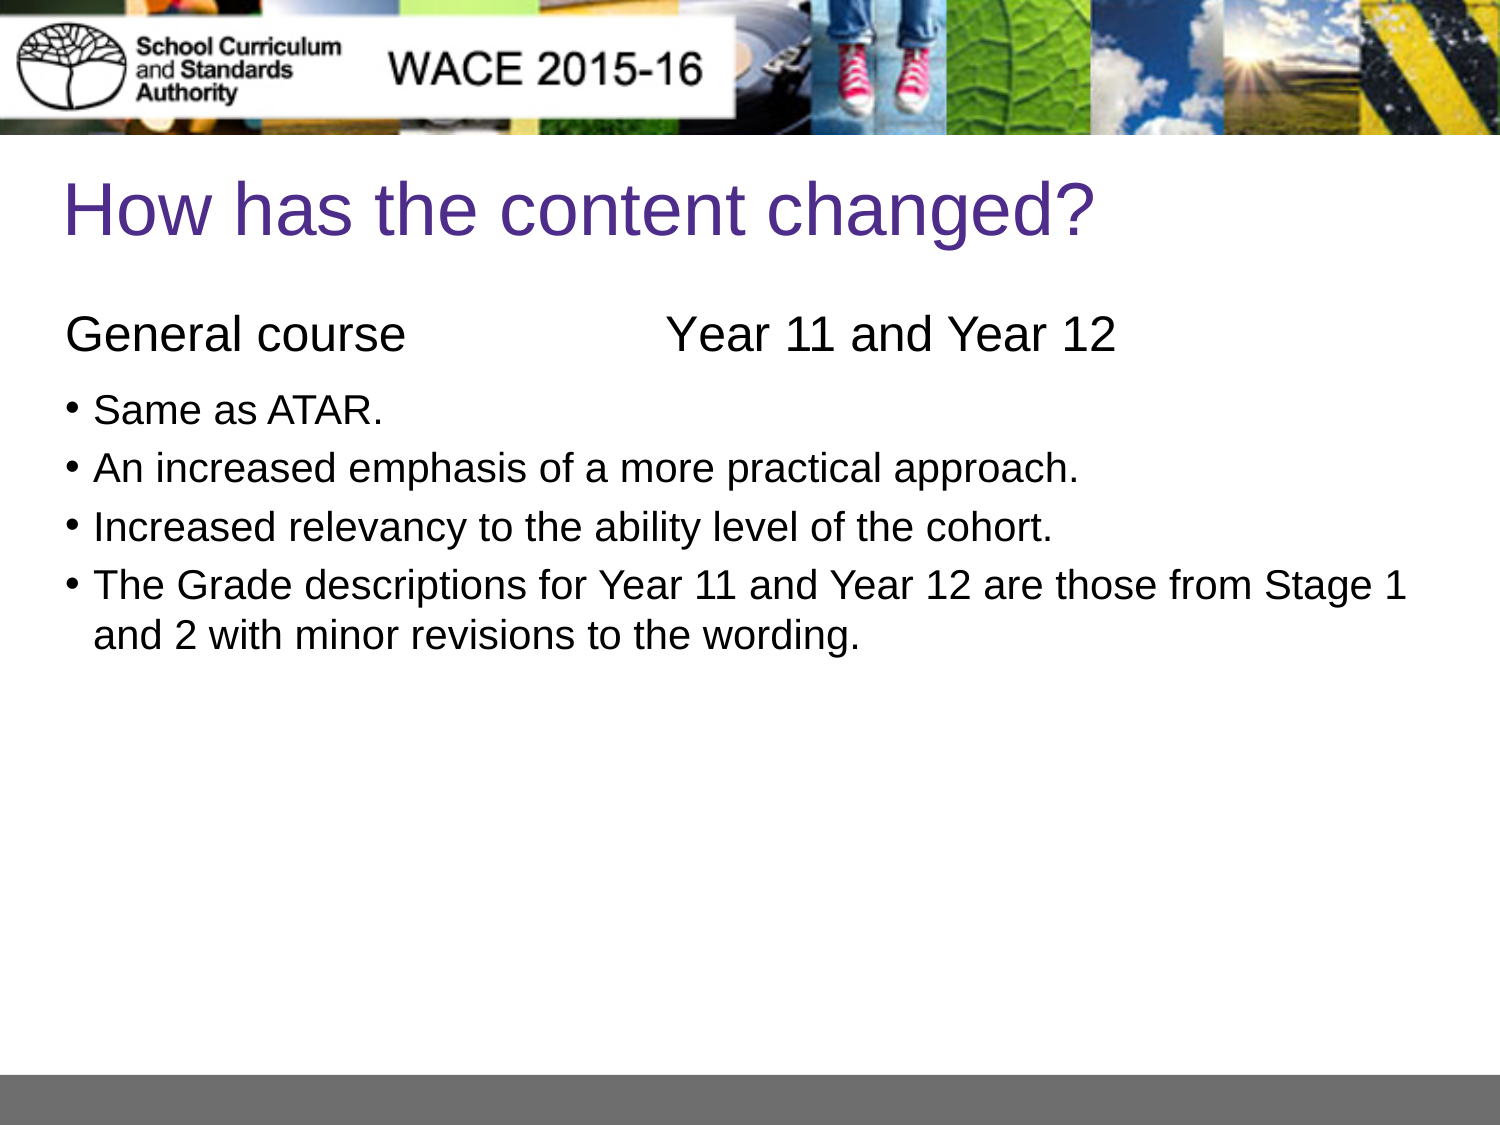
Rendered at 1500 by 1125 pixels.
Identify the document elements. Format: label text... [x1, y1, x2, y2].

title How has the content changed? [47, 136, 1450, 275]
list General course Year 11 and Year 12 Same as ATAR. An increased emphasis of a more practical approach. Increased relevancy to the ability level of the cohort. The Grade descriptions for Year 11 and Year 12 are those from Stage 1 and 2 with minor revisions to the wording. [50, 294, 1450, 1000]
picture [0, 0, 1500, 135]
